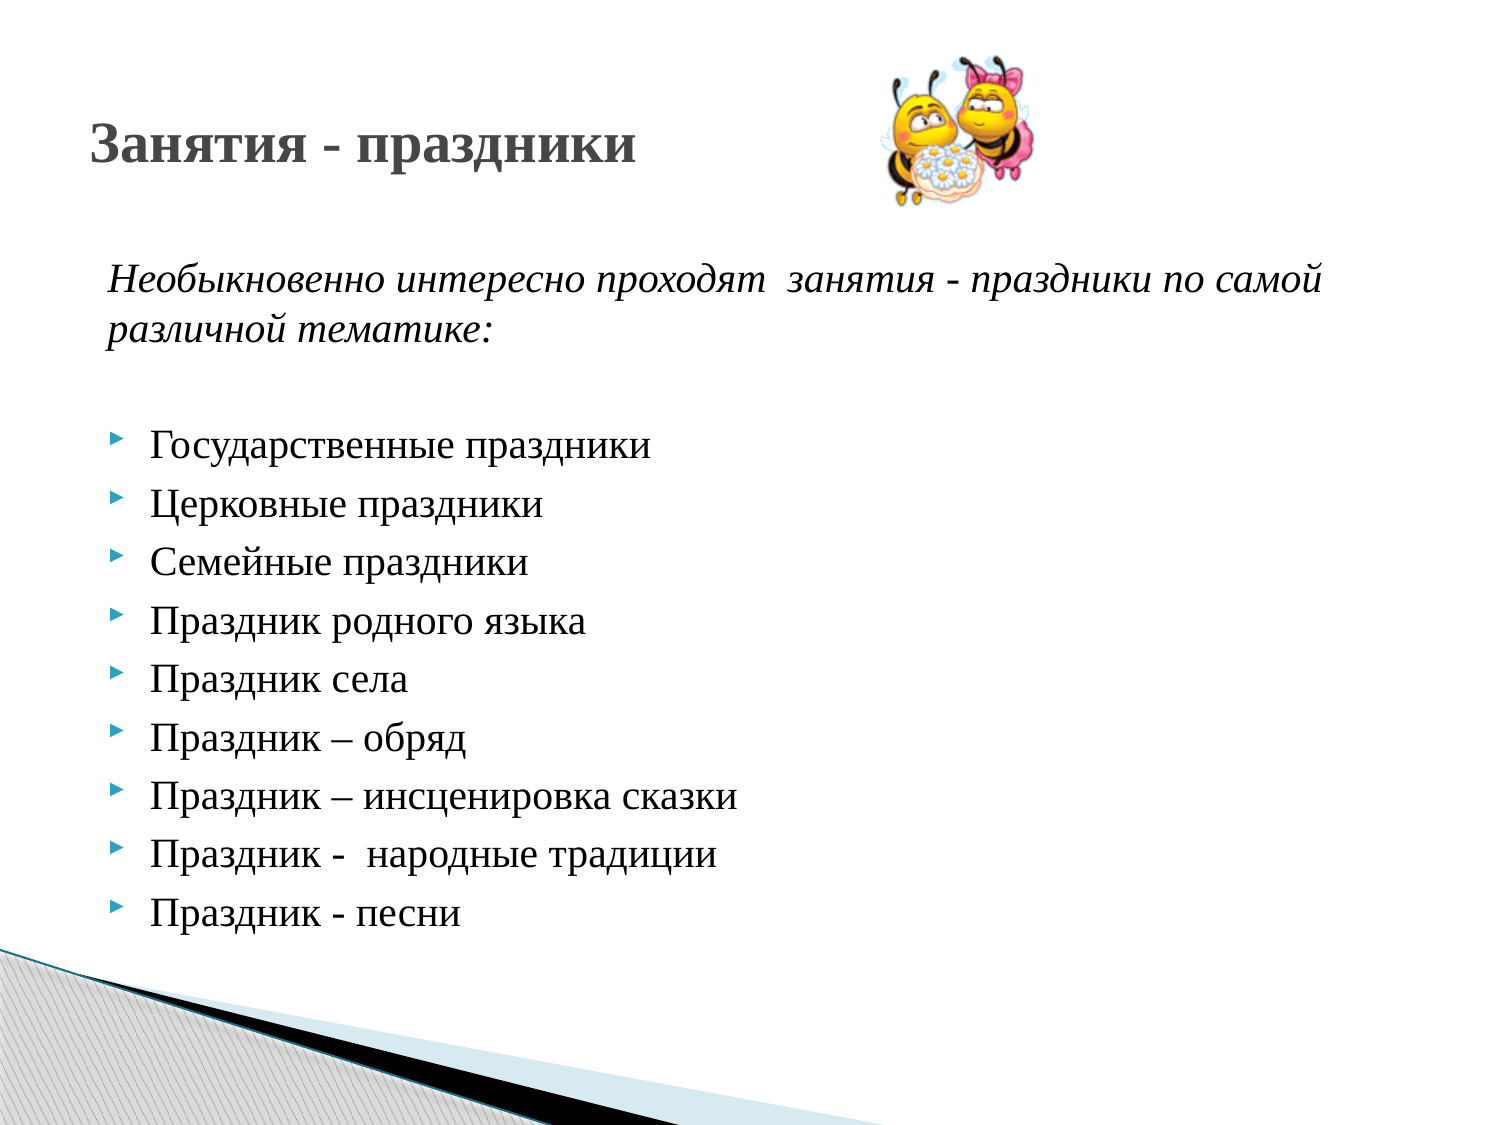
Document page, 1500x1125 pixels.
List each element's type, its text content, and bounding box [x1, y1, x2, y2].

list Необыкновенно интересно проходят занятия - праздники по самой различной тематике: Государственные праздники Церковные праздники Семейные праздники Праздник родного языка Праздник села Праздник – обряд Праздник – инсценировка сказки Праздник - народные традиции Праздник - песни [75, 243, 1425, 986]
picture [879, 54, 1037, 211]
title Занятия - праздники [75, 45, 1425, 233]
